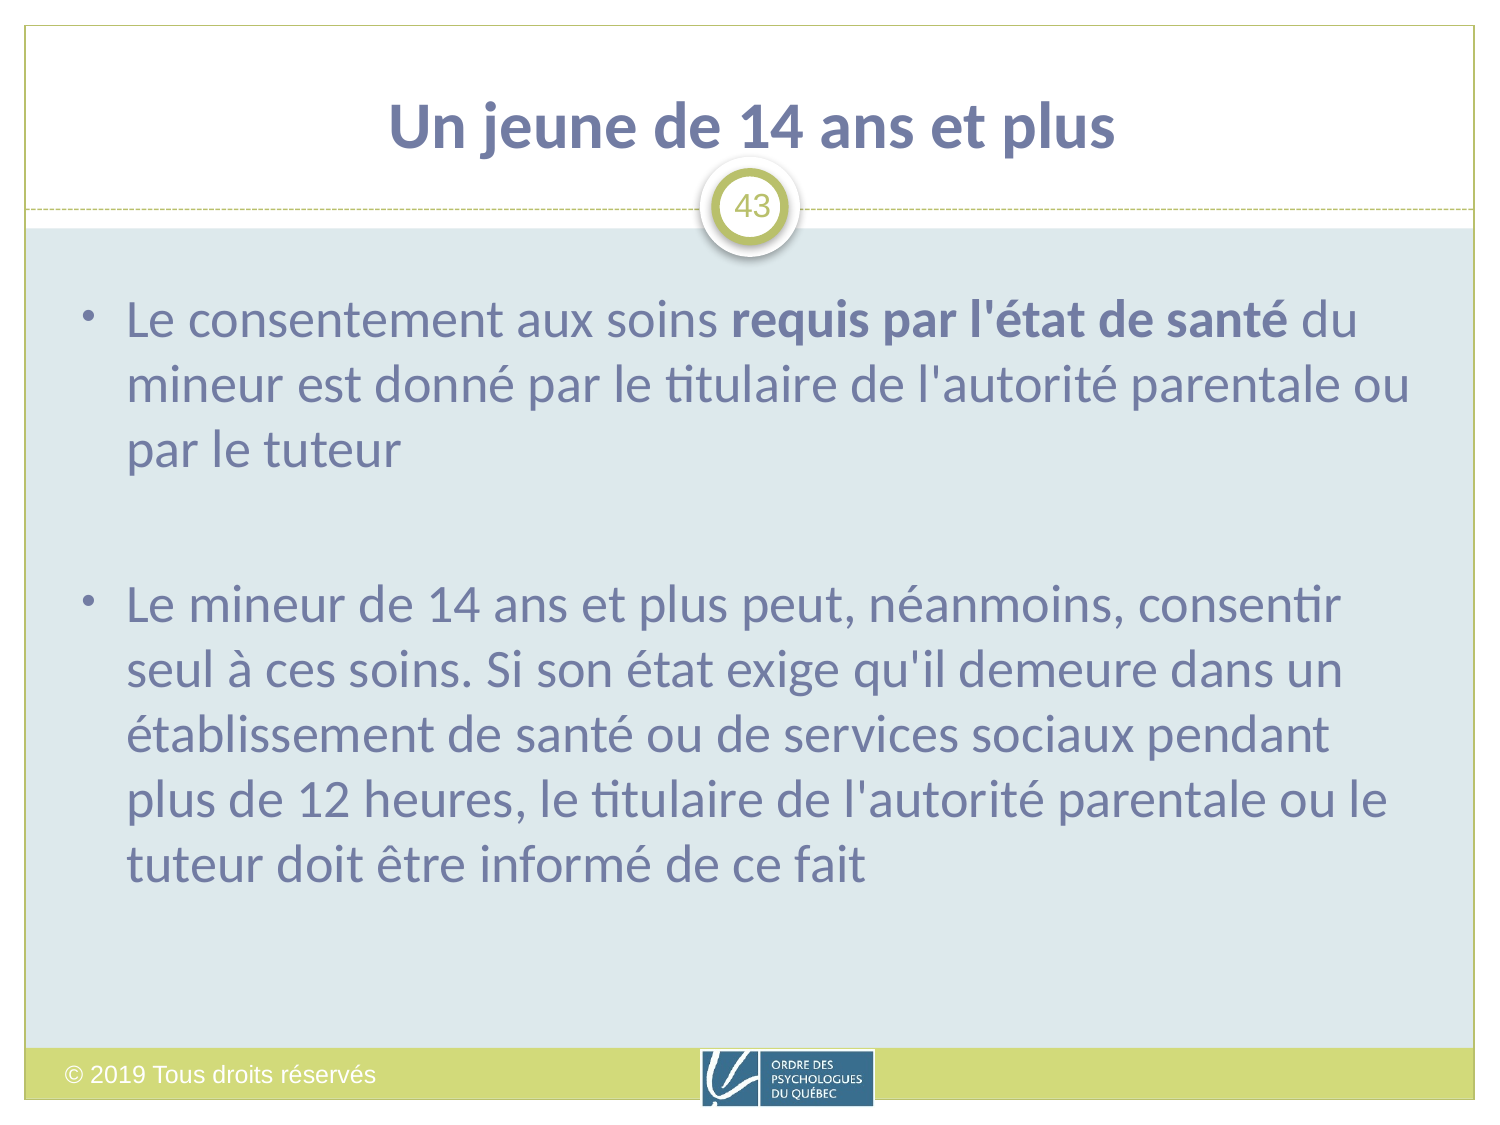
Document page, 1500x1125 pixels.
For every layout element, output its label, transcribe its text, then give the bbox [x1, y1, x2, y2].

picture [699, 1049, 876, 1109]
title Un jeune de 14 ans et plus [77, 5, 1428, 169]
footer © 2019 Tous droits réservés [50, 1051, 638, 1112]
slide_number 43 [715, 168, 791, 241]
list Le consentement aux soins requis par l'état de santé du mineur est donné par le titulaire de l'autorité parentale ou par le tuteur Le mineur de 14 ans et plus peut, néanmoins, consentir seul à ces soins. Si son état exige qu'il demeure dans un établissement de santé ou de services sociaux pendant plus de 12 heures, le titulaire de l'autorité parentale ou le tuteur doit être informé de ce fait [75, 199, 1425, 1010]
